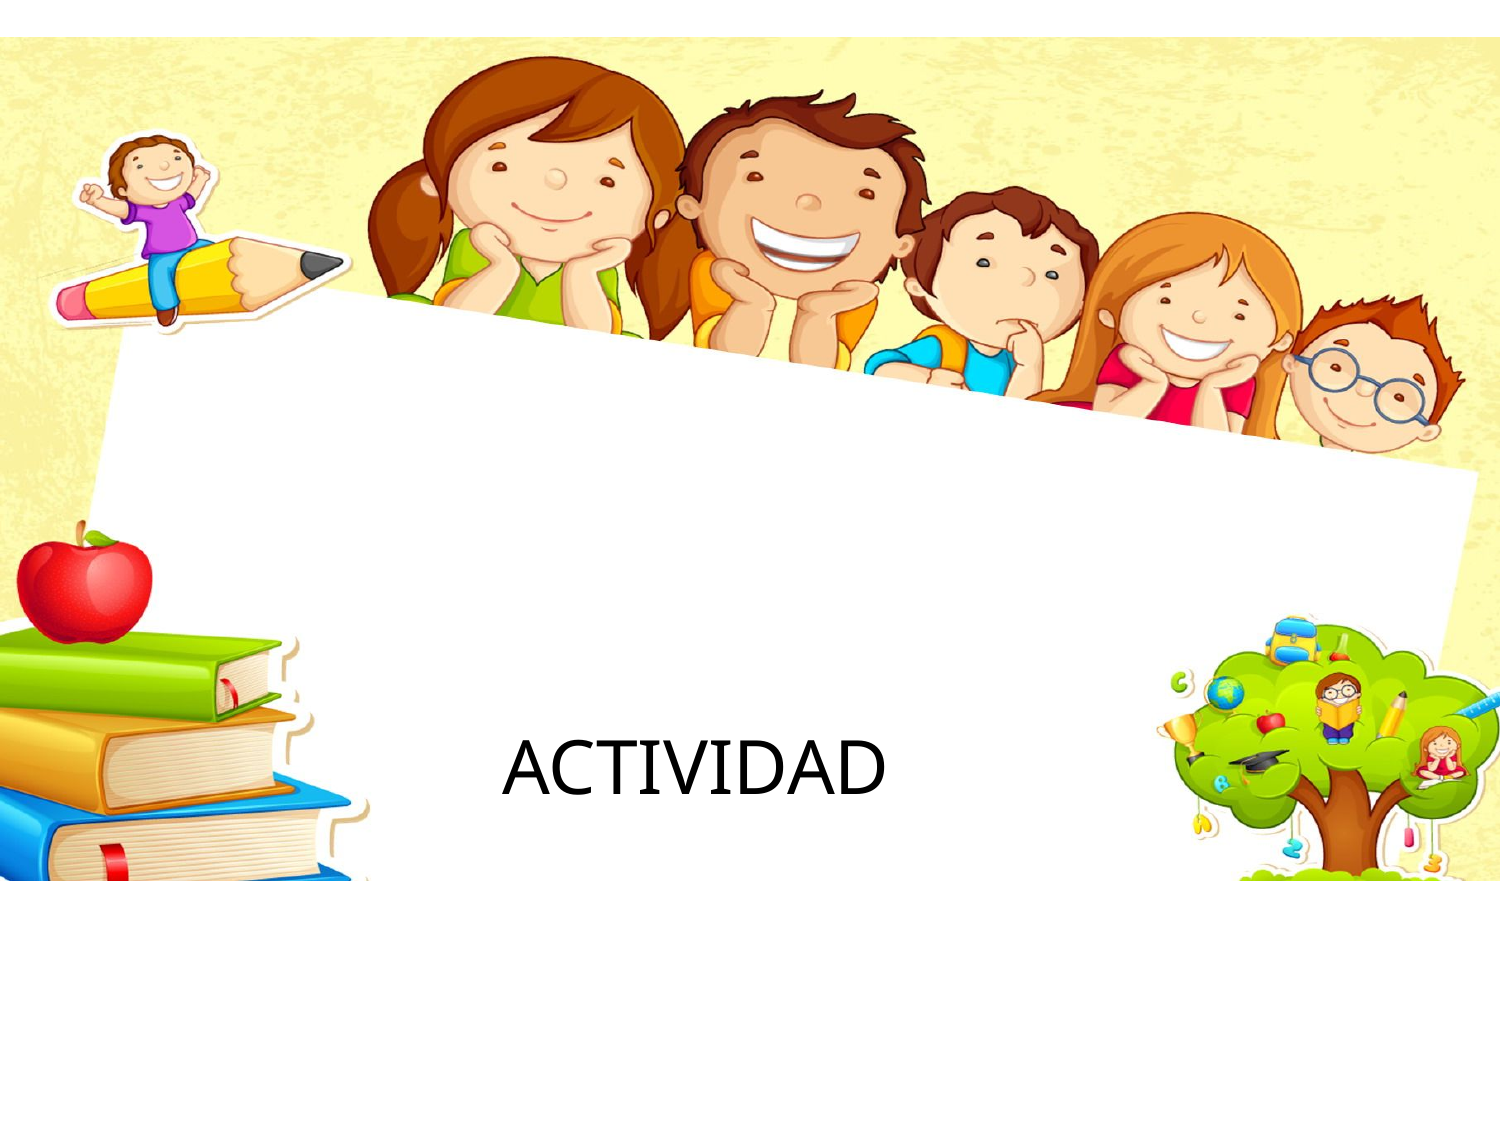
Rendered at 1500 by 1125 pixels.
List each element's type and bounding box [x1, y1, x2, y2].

picture [0, 37, 1500, 882]
